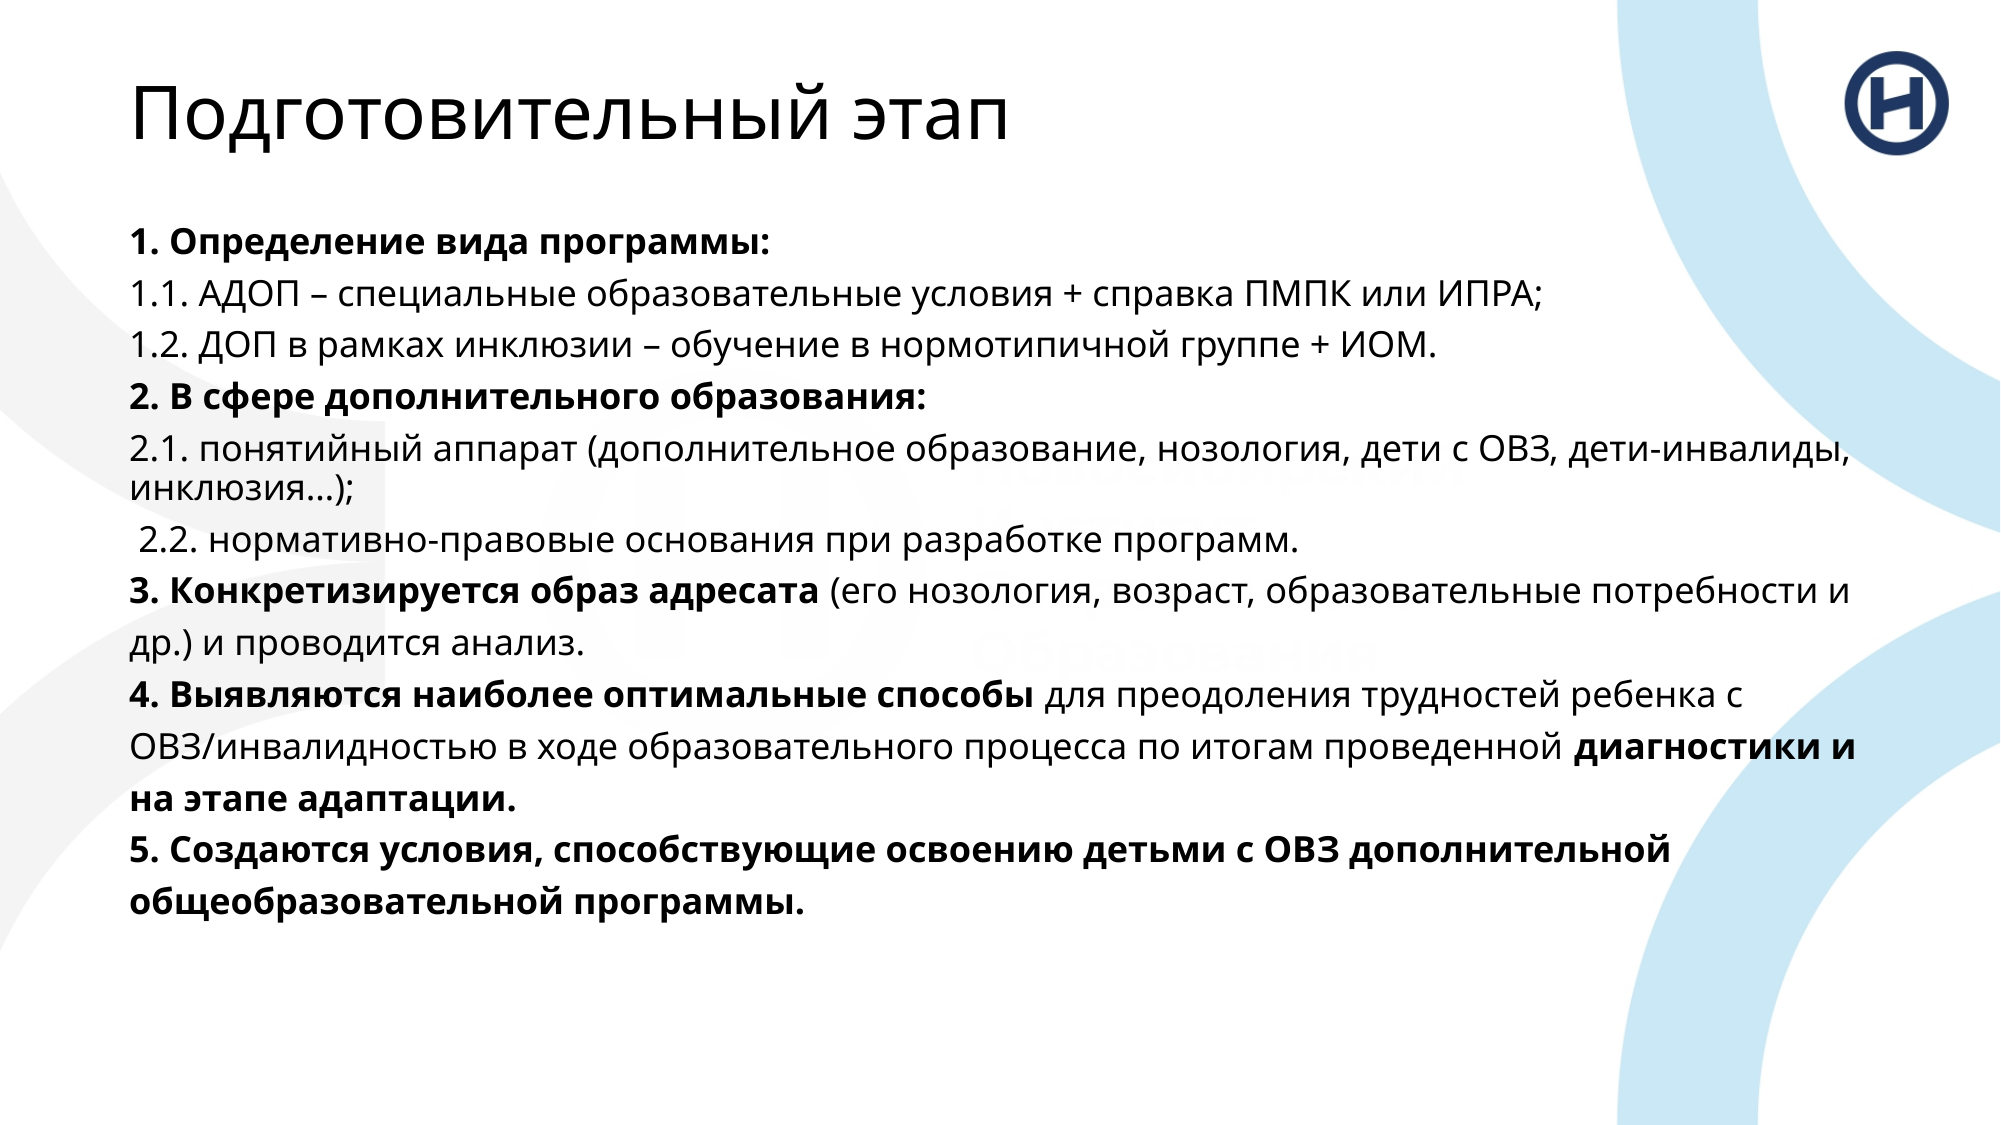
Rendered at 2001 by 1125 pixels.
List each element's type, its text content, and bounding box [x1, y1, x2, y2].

list 1. Определение вида программы: 1.1. АДОП – специальные образовательные условия + справка ПМПК или ИПРА; 1.2. ДОП в рамках инклюзии – обучение в нормотипичной группе + ИОМ. 2. В сфере дополнительного образования: 2.1. понятийный аппарат (дополнительное образование, нозология, дети с ОВЗ, дети-инвалиды, инклюзия…); 2.2. нормативно-правовые основания при разработке программ. 3. Конкретизируется образ адресата (его нозология, возраст, образовательные потребности и др.) и проводится анализ. 4. Выявляются наиболее оптимальные способы для преодоления трудностей ребенка с ОВЗ/инвалидностью в ходе образовательного процесса по итогам проведенной диагностики и на этапе адаптации. 5. Создаются условия, способствующие освоению детьми с ОВЗ дополнительной общеобразовательной программы. [114, 215, 1886, 1014]
picture [0, 0, 2001, 1125]
title Подготовительный этап [114, 67, 1709, 215]
